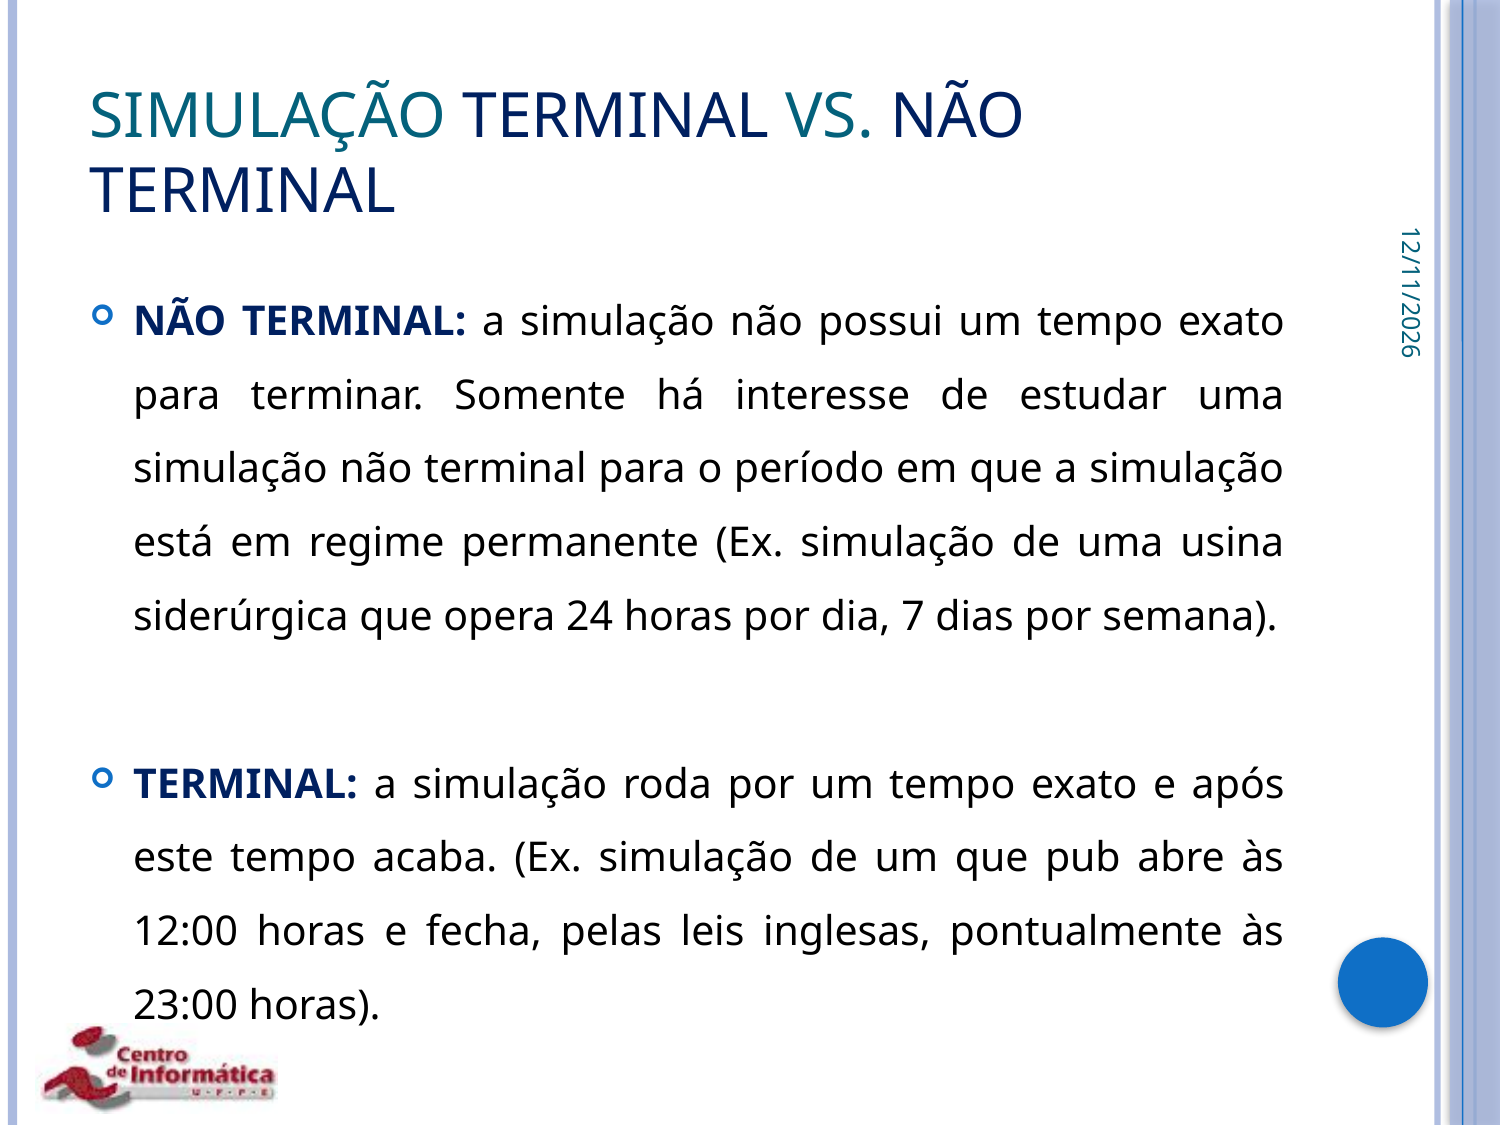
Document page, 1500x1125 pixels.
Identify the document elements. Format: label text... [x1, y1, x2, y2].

title Simulação Terminal vs. Não Terminal [75, 45, 1300, 233]
picture [34, 1022, 278, 1115]
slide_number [1378, 43, 1442, 374]
list NÃO TERMINAL: a simulação não possui um tempo exato para terminar. Somente há interesse de estudar uma simulação não terminal para o período em que a simulação está em regime permanente (Ex. simulação de uma usina siderúrgica que opera 24 horas por dia, 7 dias por semana). TERMINAL: a simulação roda por um tempo exato e após este tempo acaba. (Ex. simulação de um que pub abre às 12:00 horas e fecha, pelas leis inglesas, pontualmente às 23:00 horas). [75, 262, 1300, 1062]
